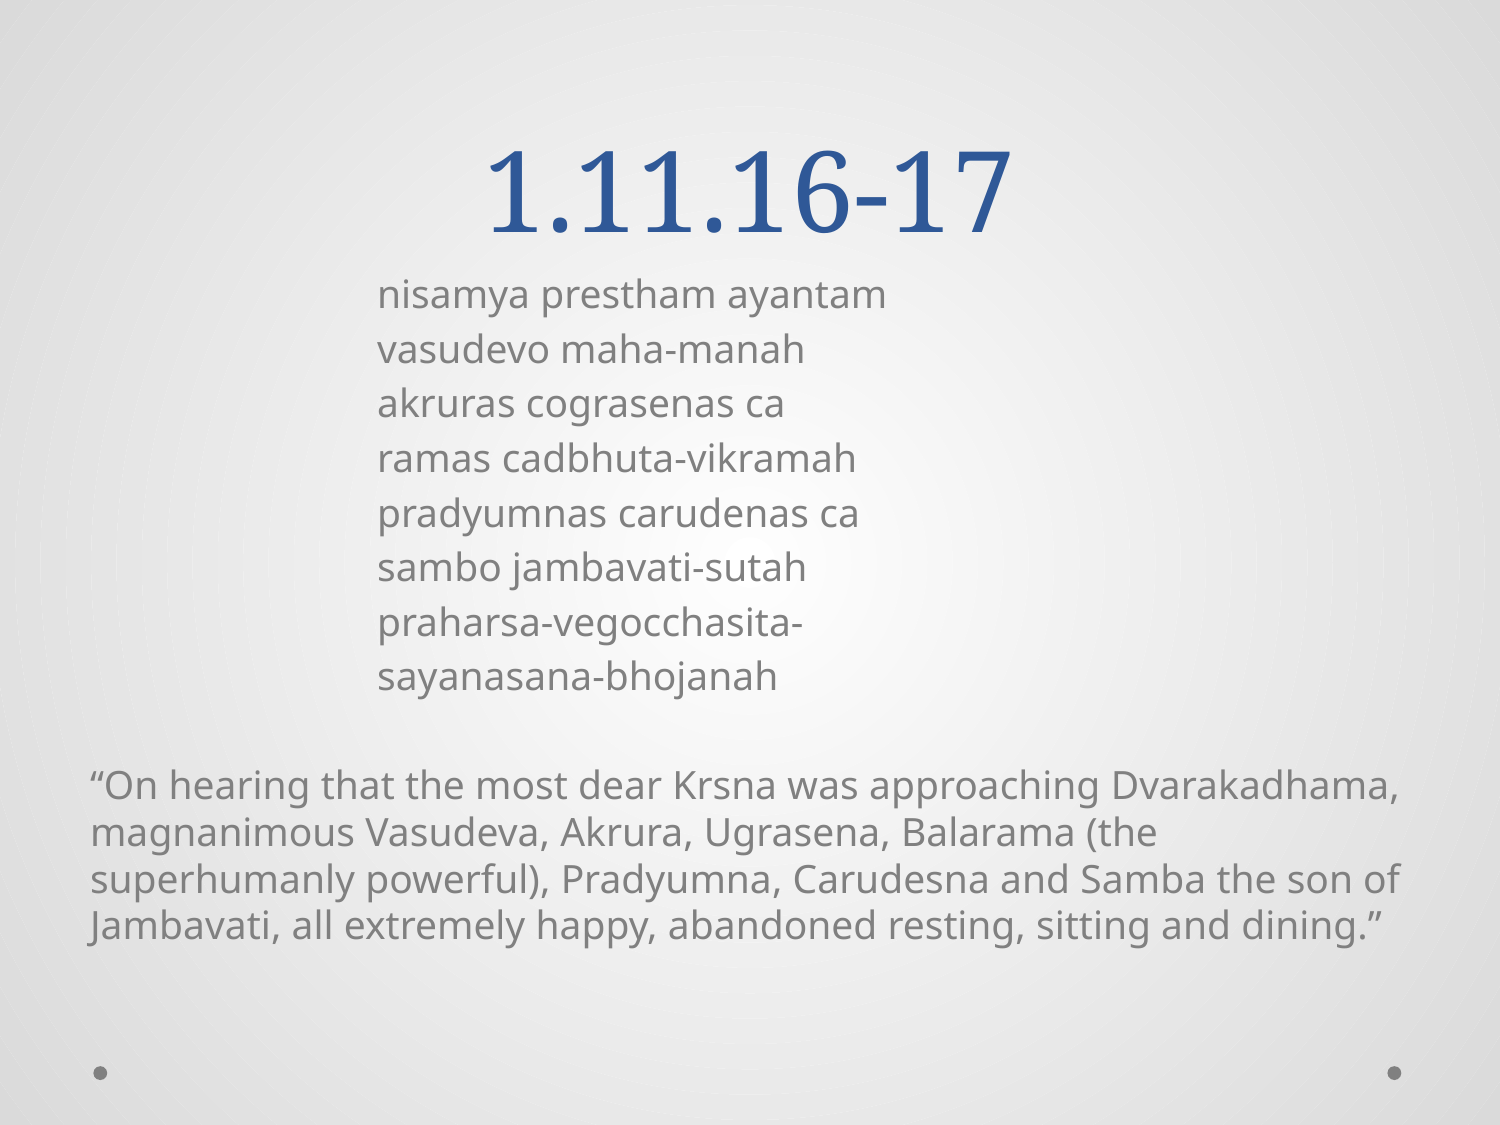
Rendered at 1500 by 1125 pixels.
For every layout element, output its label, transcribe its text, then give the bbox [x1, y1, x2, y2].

list nisamya prestham ayantam vasudevo maha-manah akruras cograsenas ca ramas cadbhuta-vikramah pradyumnas carudenas ca sambo jambavati-sutah praharsa-vegocchasita- sayanasana-bhojanah “On hearing that the most dear Krsna was approaching Dvarakadhama, magnanimous Vasudeva, Akrura, Ugrasena, Balarama (the superhumanly powerful), Pradyumna, Carudesna and Samba the son of Jambavati, all extremely happy, abandoned resting, sitting and dining.” [75, 262, 1425, 1005]
title 1.11.16-17 [75, 0, 1425, 262]
